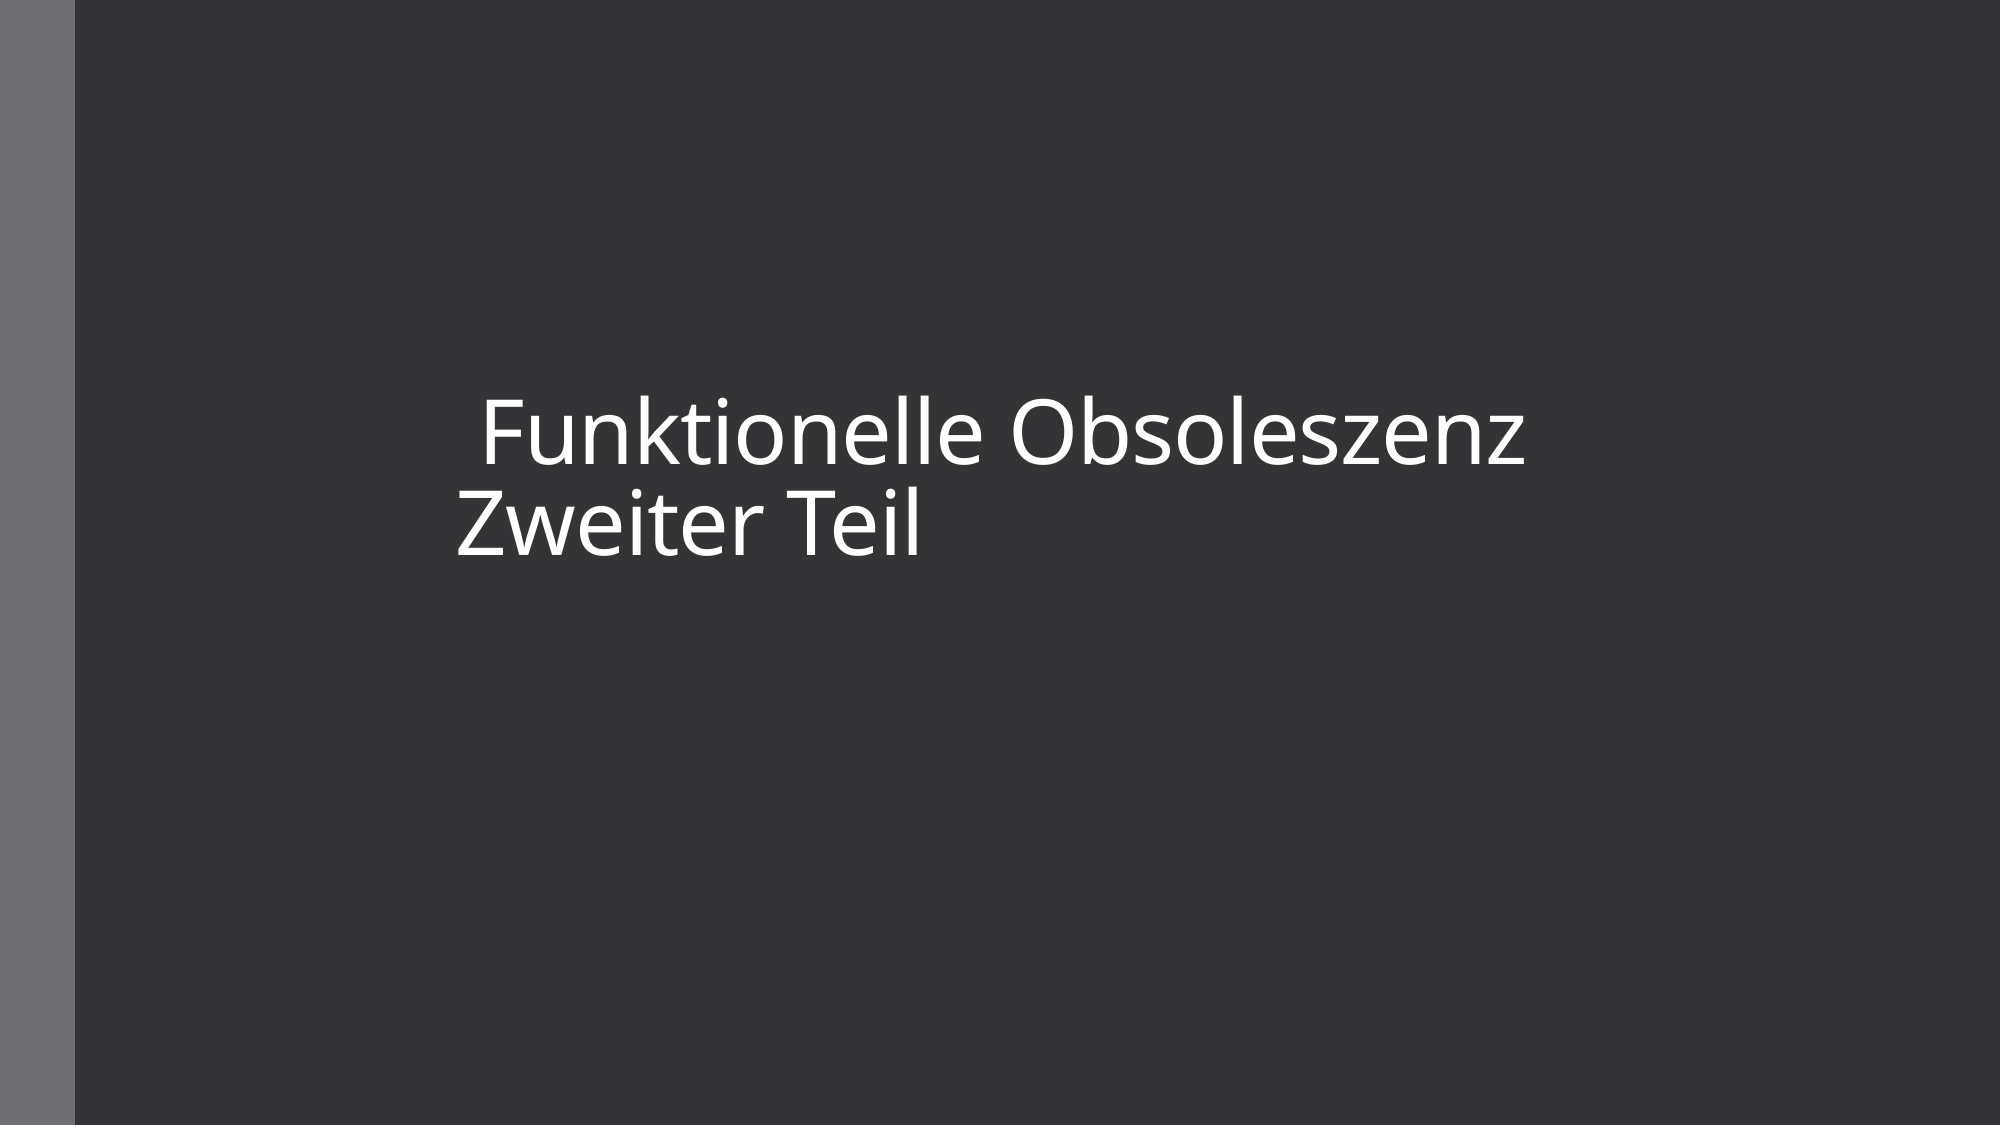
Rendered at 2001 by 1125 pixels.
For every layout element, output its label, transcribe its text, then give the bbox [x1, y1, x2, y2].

title Funktionelle Obsoleszenz Zweiter Teil [440, 303, 1558, 582]
